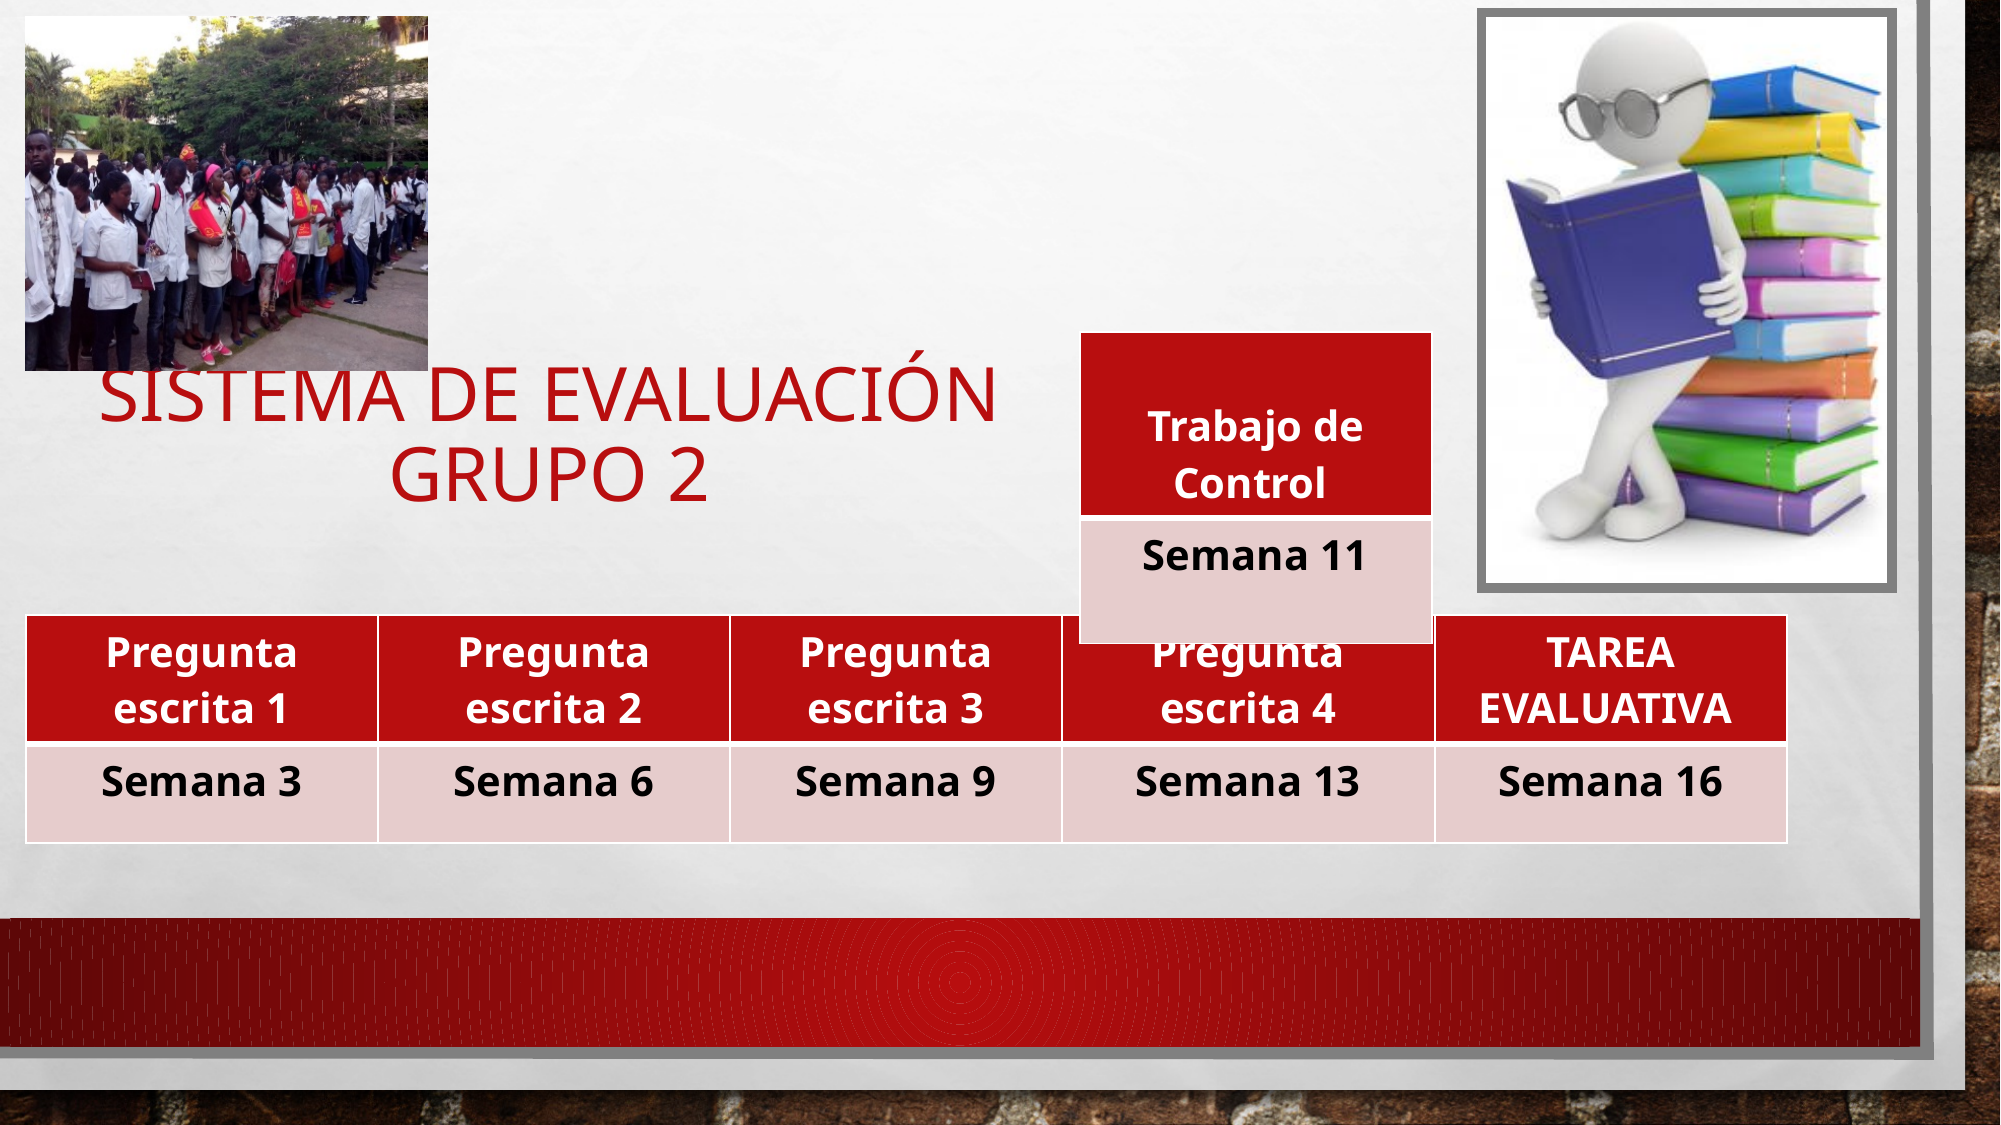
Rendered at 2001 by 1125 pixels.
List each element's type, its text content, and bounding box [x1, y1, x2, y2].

table_cell Semana 11 [1081, 521, 1431, 643]
picture [0, 0, 2000, 1125]
picture [1485, 16, 1888, 584]
title Sistema de evaluación Grupo 2 [29, 193, 1071, 526]
picture [25, 16, 428, 371]
table_header Pregunta escrita 3 [731, 616, 1061, 741]
table_cell Semana 6 [379, 747, 729, 842]
table_header Trabajo de Control [1081, 333, 1431, 515]
table_header Pregunta escrita 1 [27, 616, 377, 741]
table_cell Semana 13 [1063, 747, 1434, 842]
table_header Pregunta escrita 4 [1063, 616, 1434, 741]
table_header Pregunta escrita 2 [379, 616, 729, 741]
table_cell Semana 16 [1436, 747, 1786, 842]
table_cell Semana 3 [27, 747, 377, 842]
table_cell Semana 9 [731, 747, 1061, 842]
table_header TAREA EVALUATIVA [1436, 616, 1786, 741]
